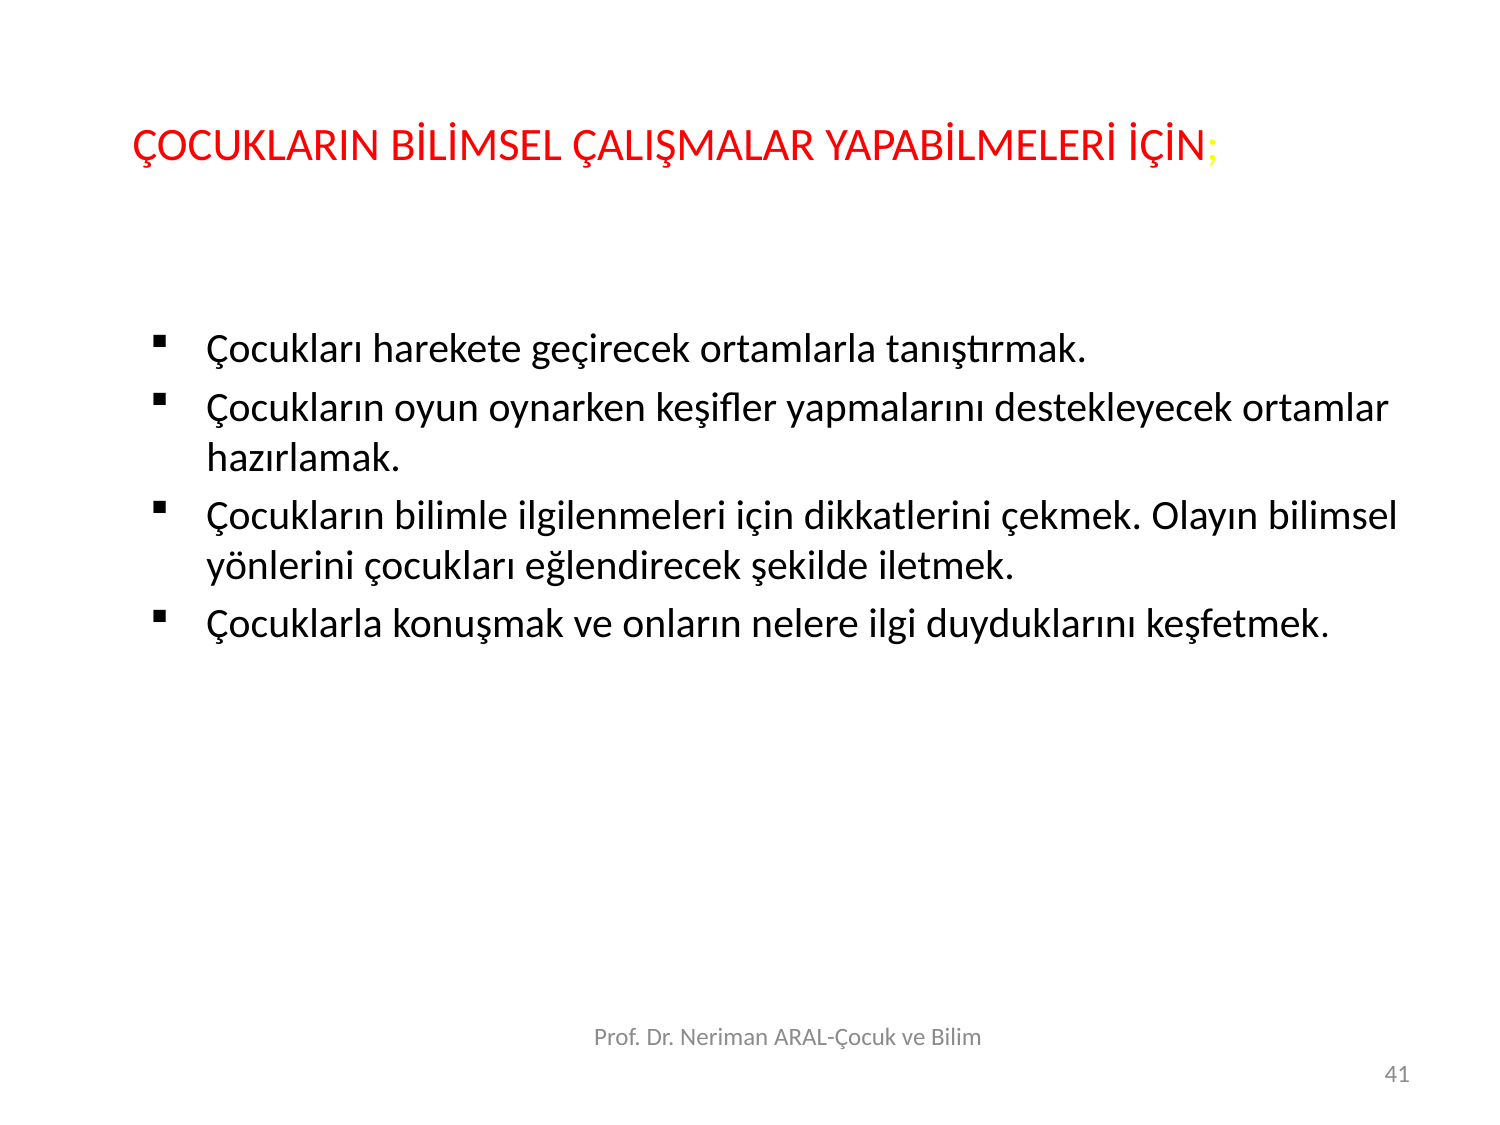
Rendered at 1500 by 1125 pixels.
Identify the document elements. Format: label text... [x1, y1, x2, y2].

list Çocukları harekete geçirecek ortamlarla tanıştırmak. Çocukların oyun oynarken keşifler yapmalarını destekleyecek ortamlar hazırlamak. Çocukların bilimle ilgilenmeleri için dikkatlerini çekmek. Olayın bilimsel yönlerini çocukları eğlendirecek şekilde iletmek. Çocuklarla konuşmak ve onların nelere ilgi duyduklarını keşfetmek. [123, 255, 1447, 811]
slide_number 41 [1074, 1042, 1425, 1103]
footer Prof. Dr. Neriman ARAL-Çocuk ve Bilim [501, 999, 1081, 1072]
title ÇOCUKLARIN BİLİMSEL ÇALIŞMALAR YAPABİLMELERİ İÇİN; [112, 78, 1240, 206]
